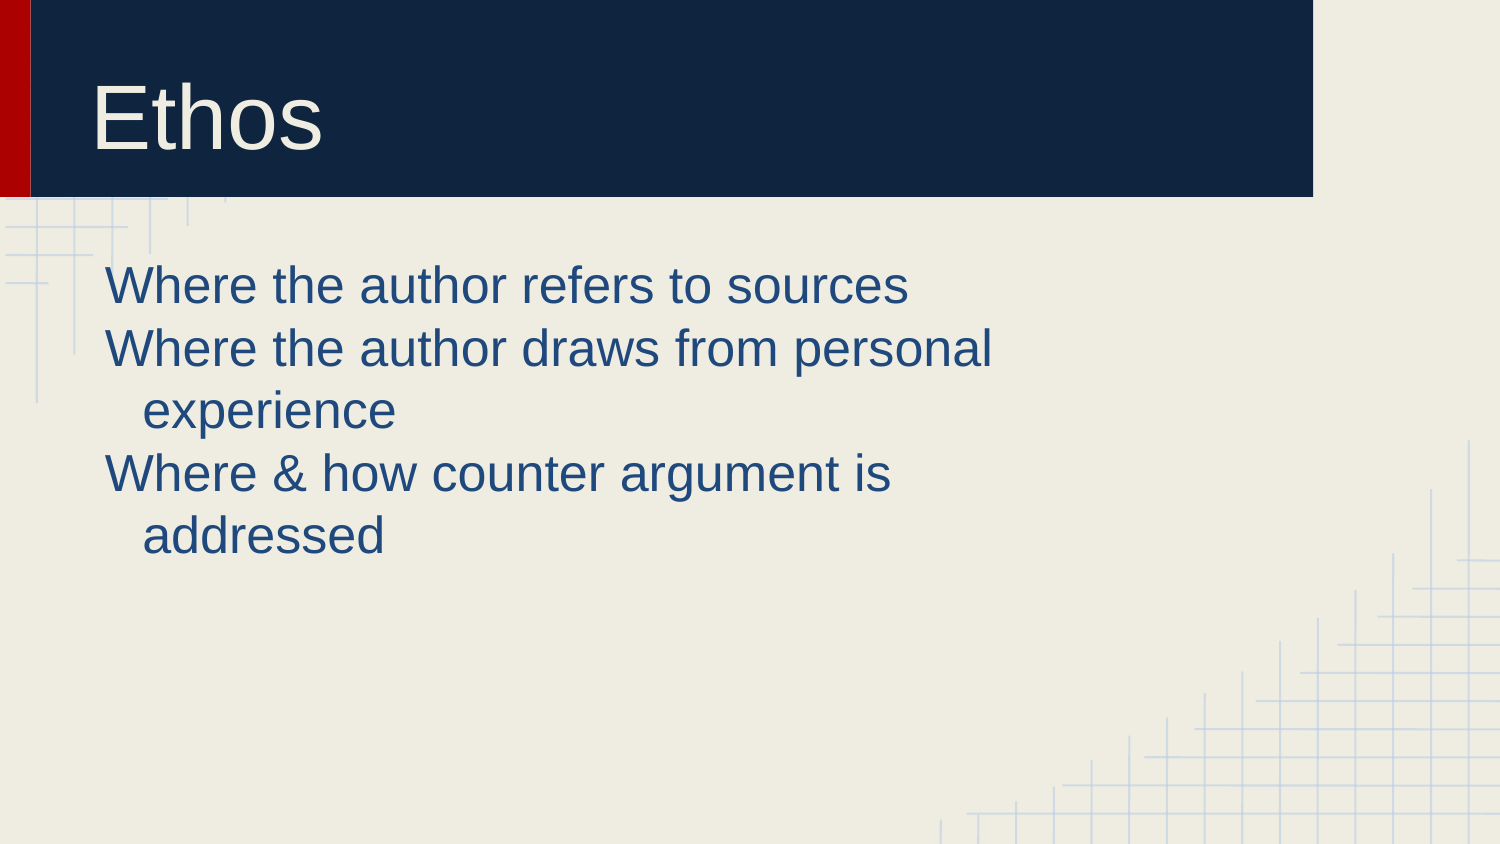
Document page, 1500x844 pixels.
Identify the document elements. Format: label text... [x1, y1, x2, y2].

list Where the author refers to sources Where the author draws from personal experience Where & how counter argument is addressed [52, 236, 1014, 478]
title Ethos [75, 16, 1276, 183]
